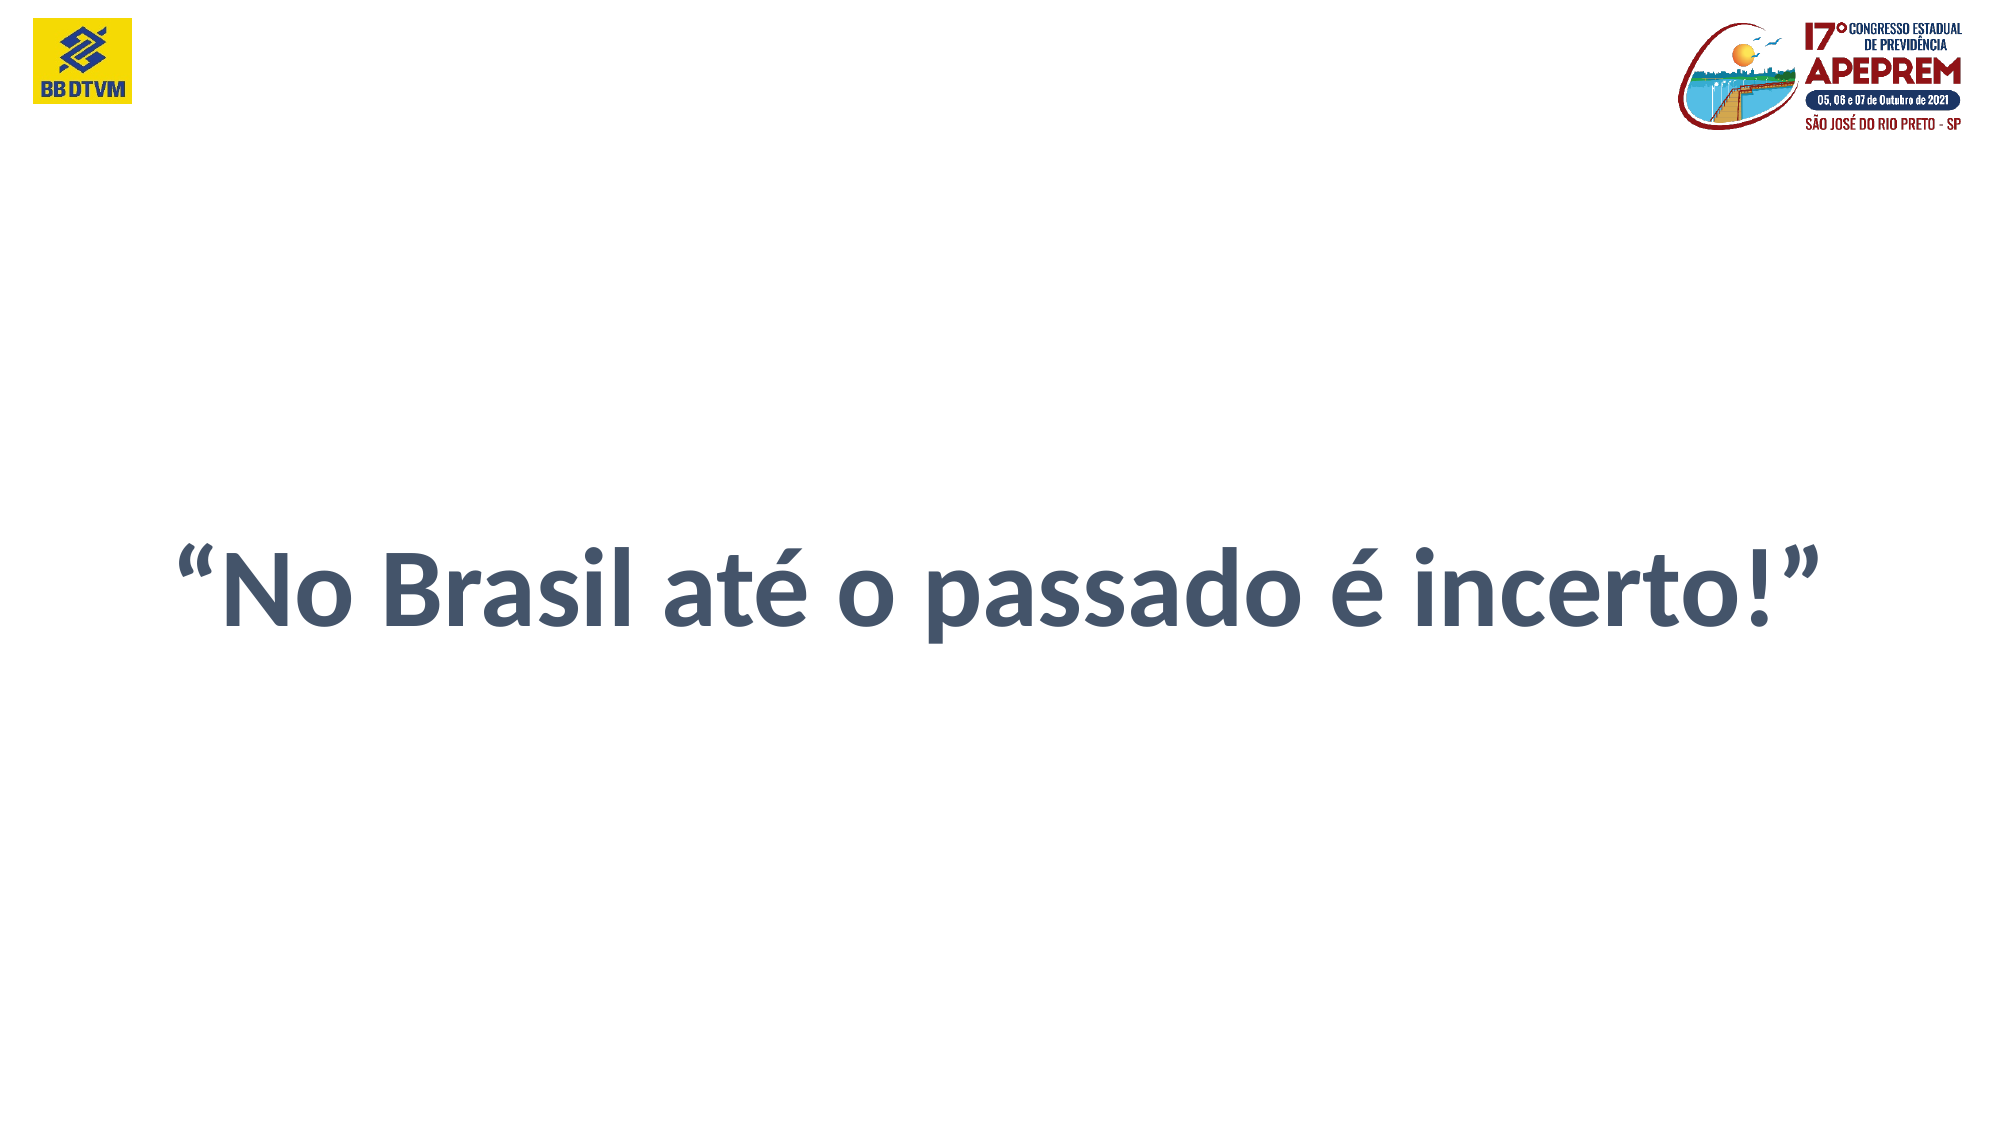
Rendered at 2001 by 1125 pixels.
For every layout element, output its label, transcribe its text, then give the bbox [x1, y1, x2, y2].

picture [33, 18, 132, 104]
text_box [1895, 0, 2000, 58]
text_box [1678, 9, 1983, 130]
text_box “No Brasil até o passado é incerto!” [0, 506, 2000, 661]
